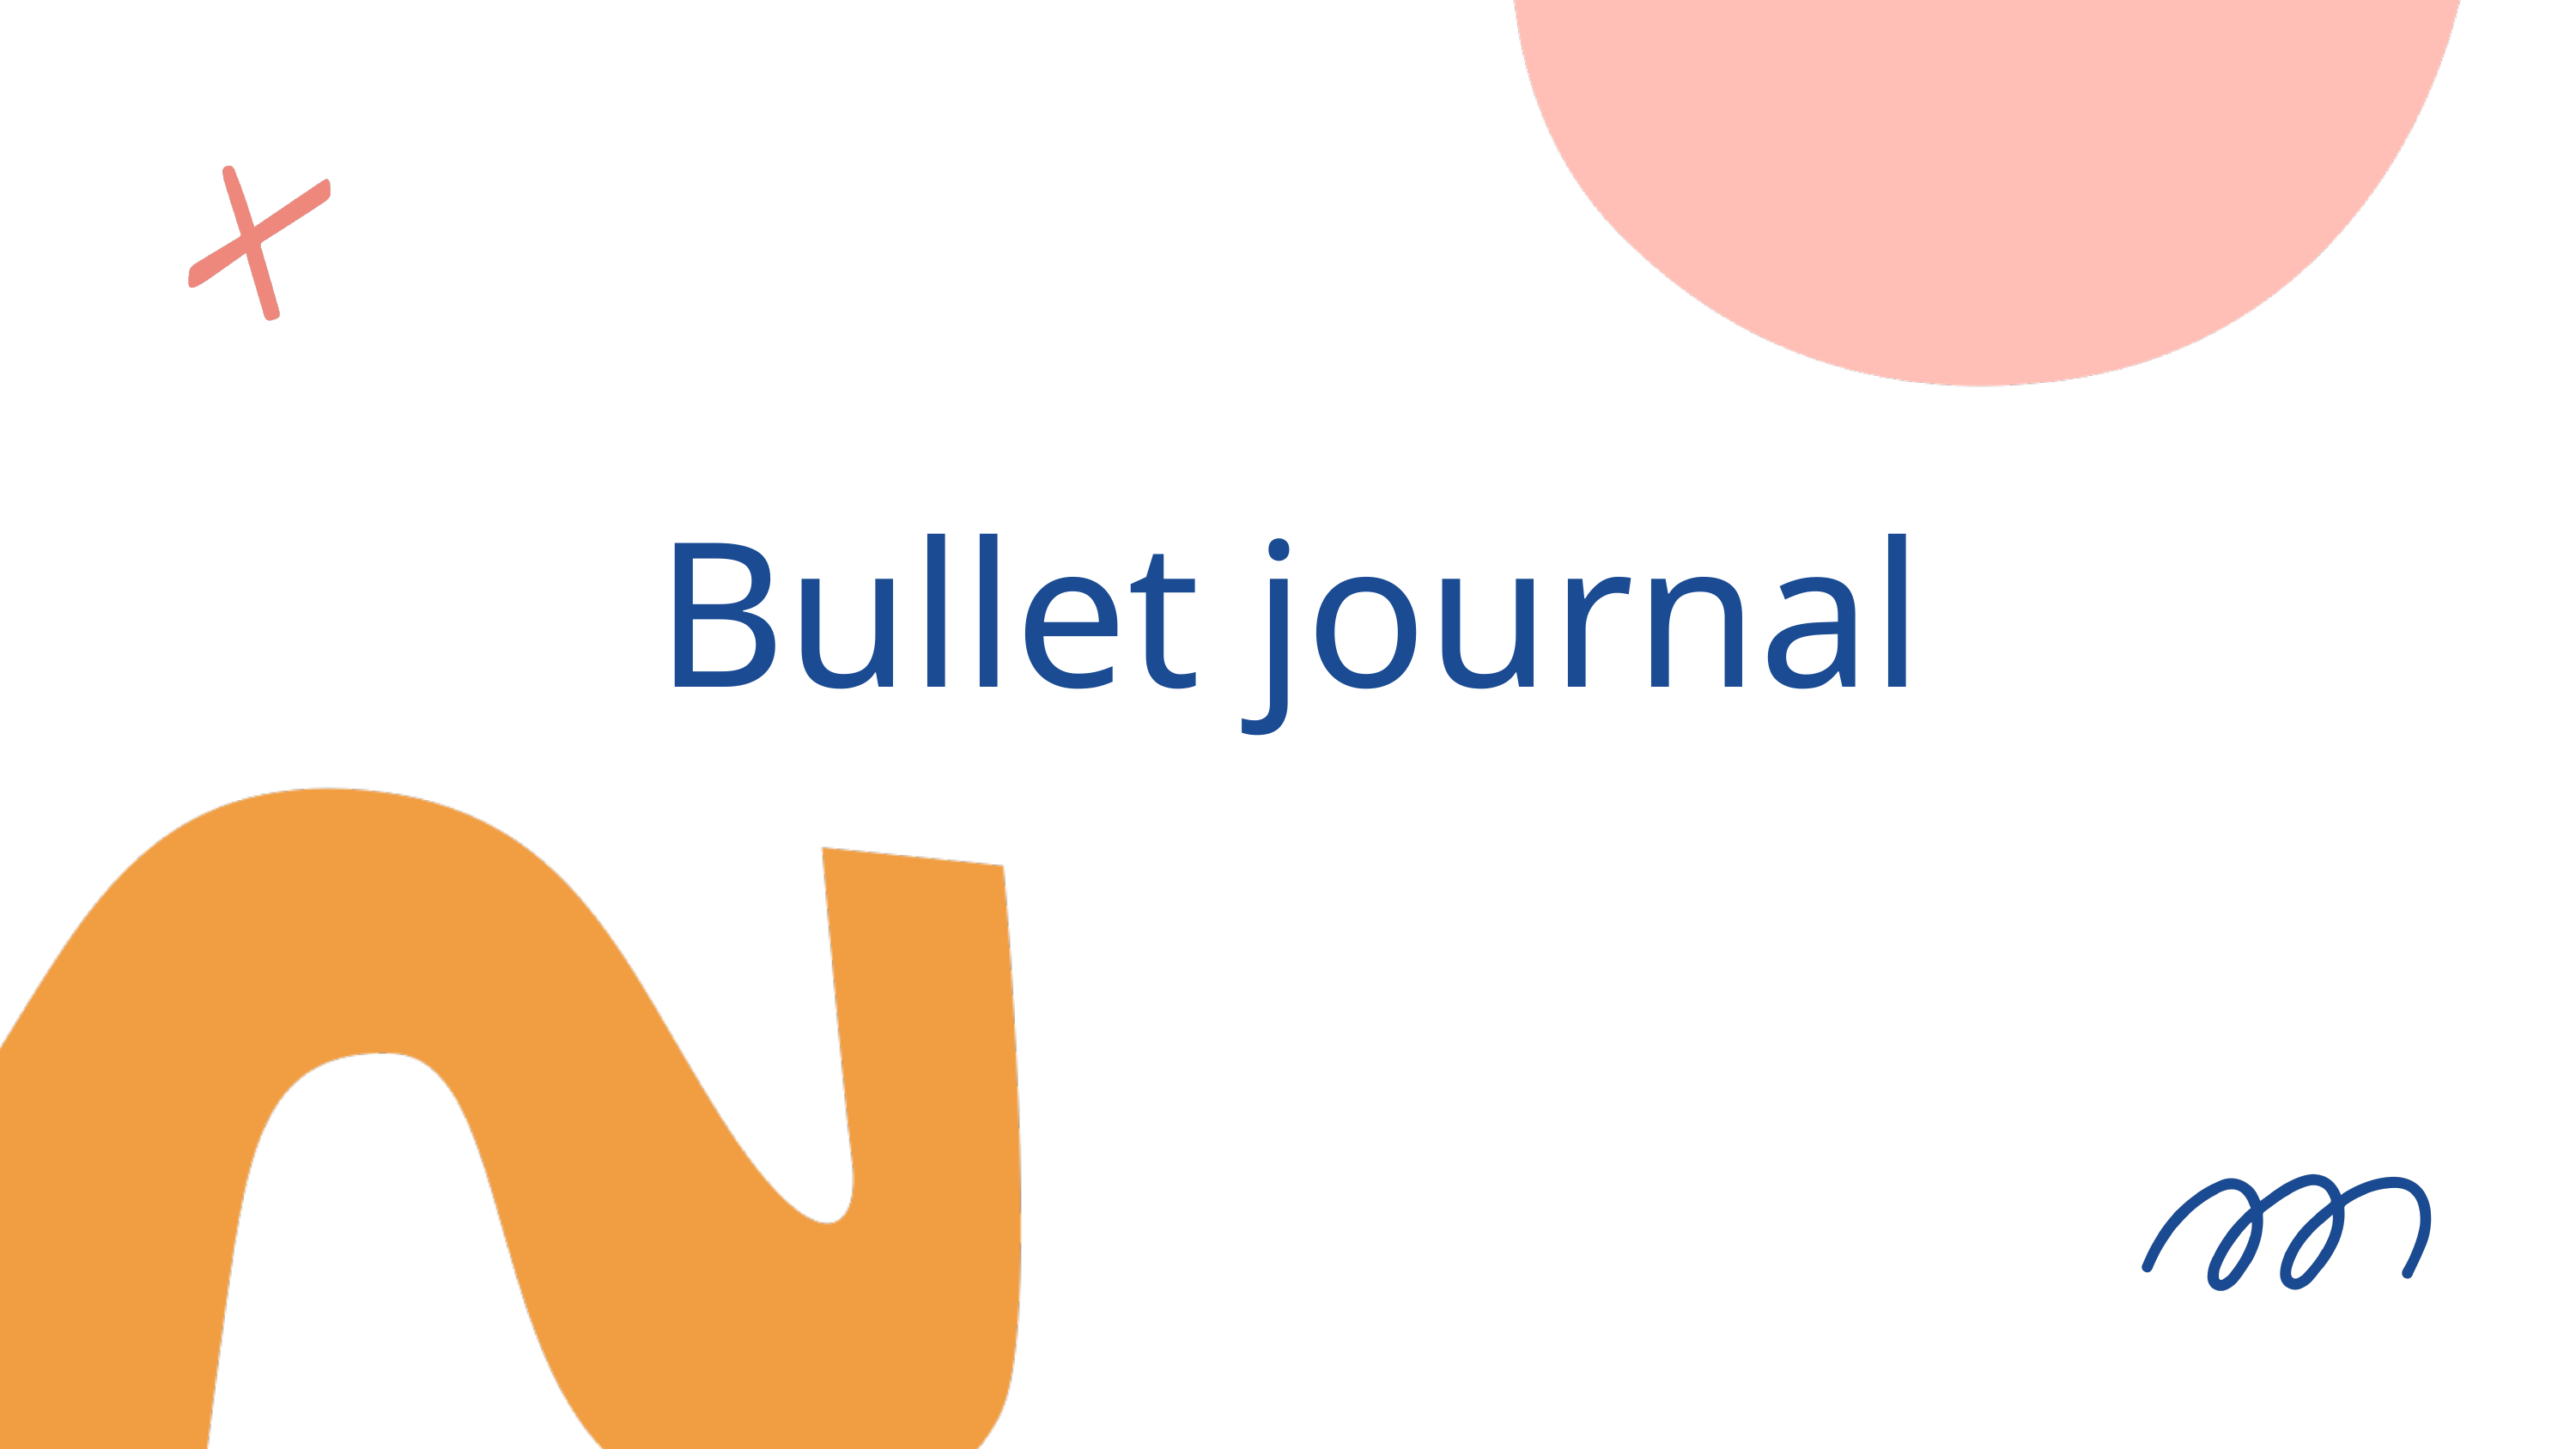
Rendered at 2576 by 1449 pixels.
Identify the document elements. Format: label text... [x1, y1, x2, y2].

text_box Bullet journal [318, 485, 2262, 728]
picture [0, 597, 1042, 1449]
picture [188, 165, 332, 321]
picture [2141, 1173, 2432, 1294]
picture [1507, 0, 2476, 631]
